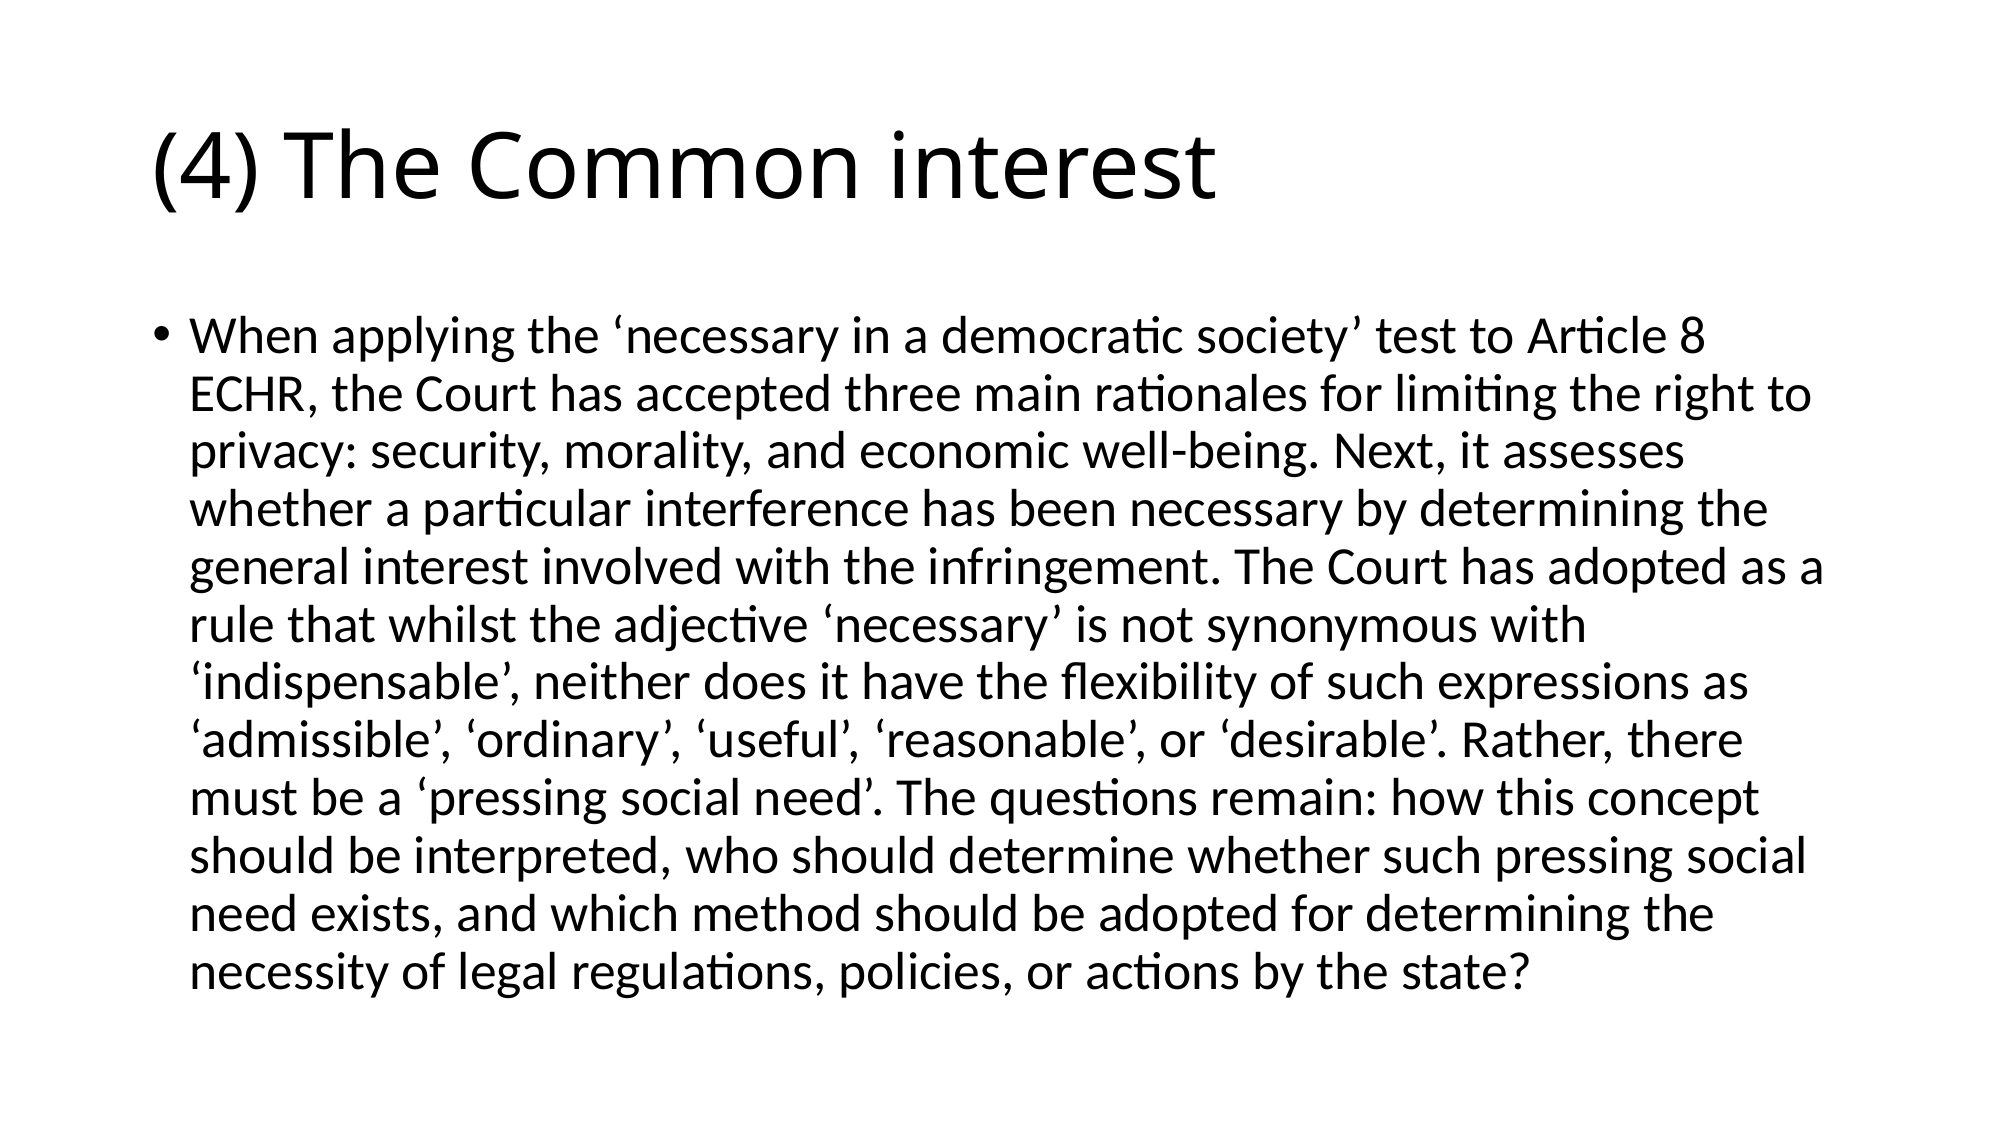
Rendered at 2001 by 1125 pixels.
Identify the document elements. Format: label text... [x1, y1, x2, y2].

title (4) The Common interest [137, 59, 1863, 278]
list When applying the ‘necessary in a democratic society’ test to Article 8 ECHR, the Court has accepted three main rationales for limiting the right to privacy: security, morality, and economic well-being. Next, it assesses whether a particular interference has been necessary by determining the general interest involved with the infringement. The Court has adopted as a rule that whilst the adjective ‘necessary’ is not synonymous with ‘indispensable’, neither does it have the flexibility of such expressions as ‘admissible’, ‘ordinary’, ‘useful’, ‘reasonable’, or ‘desirable’. Rather, there must be a ‘pressing social need’. The questions remain: how this concept should be interpreted, who should determine whether such pressing social need exists, and which method should be adopted for determining the necessity of legal regulations, policies, or actions by the state? [137, 299, 1863, 1014]
